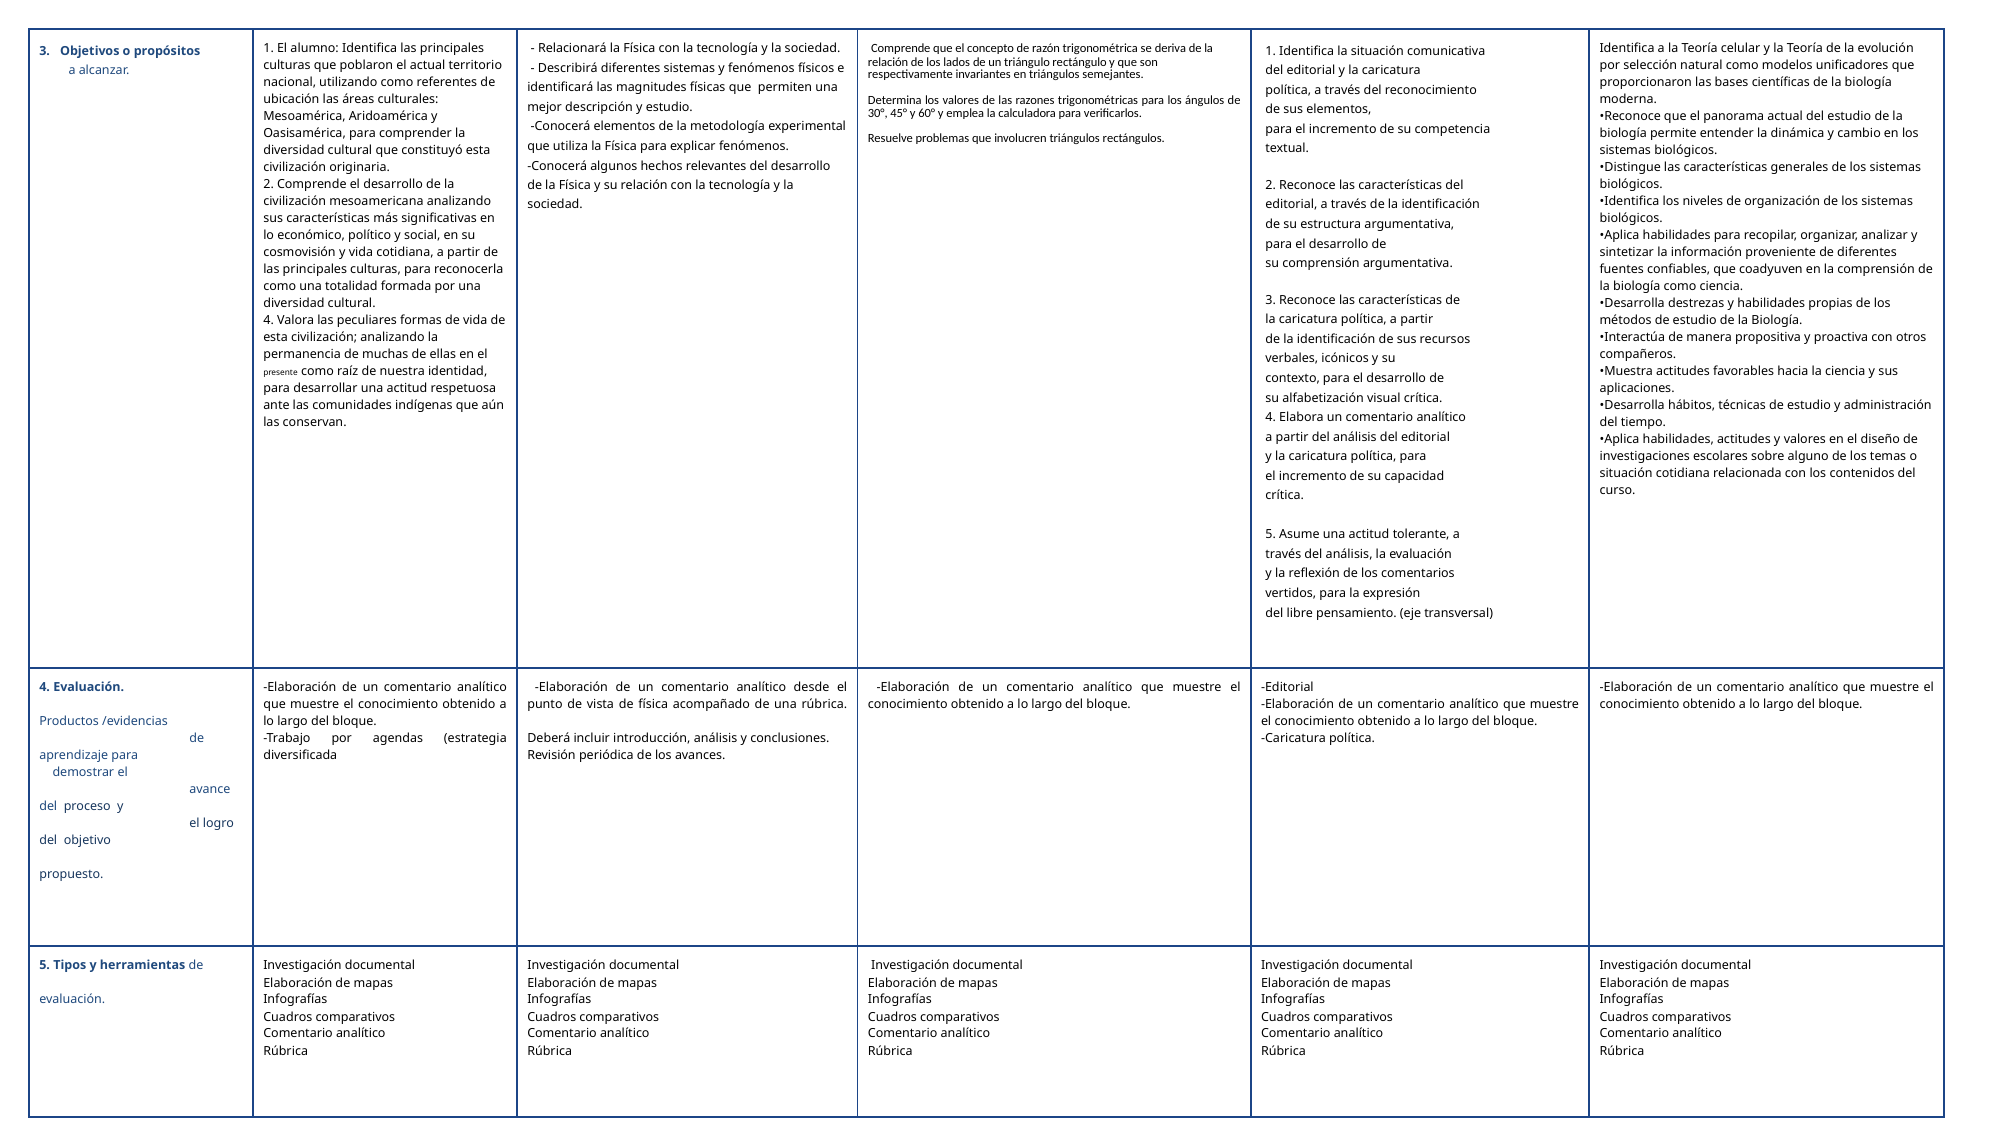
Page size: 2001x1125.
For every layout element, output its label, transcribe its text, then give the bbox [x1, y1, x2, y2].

table_cell -Elaboración de un comentario analítico que muestre el conocimiento obtenido a lo largo del bloque. [858, 669, 1250, 945]
table_header 1. Identifica la situación comunicativa del editorial y la caricatura política, a través del reconocimiento de sus elementos, para el incremento de su competencia textual. 2. Reconoce las características del editorial, a través de la identificación de su estructura argumentativa, para el desarrollo de su comprensión argumentativa. 3. Reconoce las características de la caricatura política, a partir de la identificación de sus recursos verbales, icónicos y su contexto, para el desarrollo de su alfabetización visual crítica. 4. Elabora un comentario analítico a partir del análisis del editorial y la caricatura política, para el incremento de su capacidad crítica. 5. Asume una actitud tolerante, a través del análisis, la evaluación y la reflexión de los comentarios vertidos, para la expresión del libre pensamiento. (eje transversal) [1252, 30, 1588, 667]
table_cell -Elaboración de un comentario analítico que muestre el conocimiento obtenido a lo largo del bloque. [1590, 669, 1943, 945]
table_cell Investigación documental Elaboración de mapas Infografías Cuadros comparativos Comentario analítico Rúbrica [518, 947, 857, 1116]
table_cell 5. Tipos y herramientas de evaluación. [30, 947, 252, 1116]
table_cell Investigación documental Elaboración de mapas Infografías Cuadros comparativos Comentario analítico Rúbrica [858, 947, 1250, 1116]
table_header Comprende que el concepto de razón trigonométrica se deriva de la relación de los lados de un triángulo rectángulo y que son respectivamente invariantes en triángulos semejantes. Determina los valores de las razones trigonométricas para los ángulos de 30°, 45° y 60° y emplea la calculadora para verificarlos. Resuelve problemas que involucren triángulos rectángulos. [858, 30, 1250, 667]
table_header Identifica a la Teoría celular y la Teoría de la evolución por selección natural como modelos unificadores que proporcionaron las bases científicas de la biología moderna. •Reconoce que el panorama actual del estudio de la biología permite entender la dinámica y cambio en los sistemas biológicos. •Distingue las características generales de los sistemas biológicos. •Identifica los niveles de organización de los sistemas biológicos. •Aplica habilidades para recopilar, organizar, analizar y sintetizar la información proveniente de diferentes fuentes confiables, que coadyuven en la comprensión de la biología como ciencia. •Desarrolla destrezas y habilidades propias de los métodos de estudio de la Biología. •Interactúa de manera propositiva y proactiva con otros compañeros. •Muestra actitudes favorables hacia la ciencia y sus aplicaciones. •Desarrolla hábitos, técnicas de estudio y administración del tiempo. •Aplica habilidades, actitudes y valores en el diseño de investigaciones escolares sobre alguno de los temas o situación cotidiana relacionada con los contenidos del curso. [1590, 30, 1943, 667]
table_cell -Editorial -Elaboración de un comentario analítico que muestre el conocimiento obtenido a lo largo del bloque. -Caricatura política. [1252, 669, 1588, 945]
table_header 1. El alumno: Identifica las principales culturas que poblaron el actual territorio nacional, utilizando como referentes de ubicación las áreas culturales: Mesoamérica, Aridoamérica y Oasisamérica, para comprender la diversidad cultural que constituyó esta civilización originaria. 2. Comprende el desarrollo de la civilización mesoamericana analizando sus características más significativas en lo económico, político y social, en su cosmovisión y vida cotidiana, a partir de las principales culturas, para reconocerla como una totalidad formada por una diversidad cultural. 4. Valora las peculiares formas de vida de esta civilización; analizando la permanencia de muchas de ellas en el presente como raíz de nuestra identidad, para desarrollar una actitud respetuosa ante las comunidades indígenas que aún las conservan. [254, 30, 516, 667]
table_cell Investigación documental Elaboración de mapas Infografías Cuadros comparativos Comentario analítico Rúbrica [1590, 947, 1943, 1116]
table_cell Investigación documental Elaboración de mapas Infografías Cuadros comparativos Comentario analítico Rúbrica [254, 947, 516, 1116]
table_header 3. Objetivos o propósitos a alcanzar. [30, 30, 252, 667]
table_header - Relacionará la Física con la tecnología y la sociedad. - Describirá diferentes sistemas y fenómenos físicos e identificará las magnitudes físicas que permiten una mejor descripción y estudio. -Conocerá elementos de la metodología experimental que utiliza la Física para explicar fenómenos. -Conocerá algunos hechos relevantes del desarrollo de la Física y su relación con la tecnología y la sociedad. [518, 30, 857, 667]
table_cell Investigación documental Elaboración de mapas Infografías Cuadros comparativos Comentario analítico Rúbrica [1252, 947, 1588, 1116]
table_cell -Elaboración de un comentario analítico que muestre el conocimiento obtenido a lo largo del bloque. -Trabajo por agendas (estrategia diversificada [254, 669, 516, 945]
table_cell 4. Evaluación. Productos /evidencias de aprendizaje para demostrar el avance del proceso y el logro del objetivo propuesto. [30, 669, 252, 945]
table_cell -Elaboración de un comentario analítico desde el punto de vista de física acompañado de una rúbrica. Deberá incluir introducción, análisis y conclusiones. Revisión periódica de los avances. [518, 669, 857, 945]
